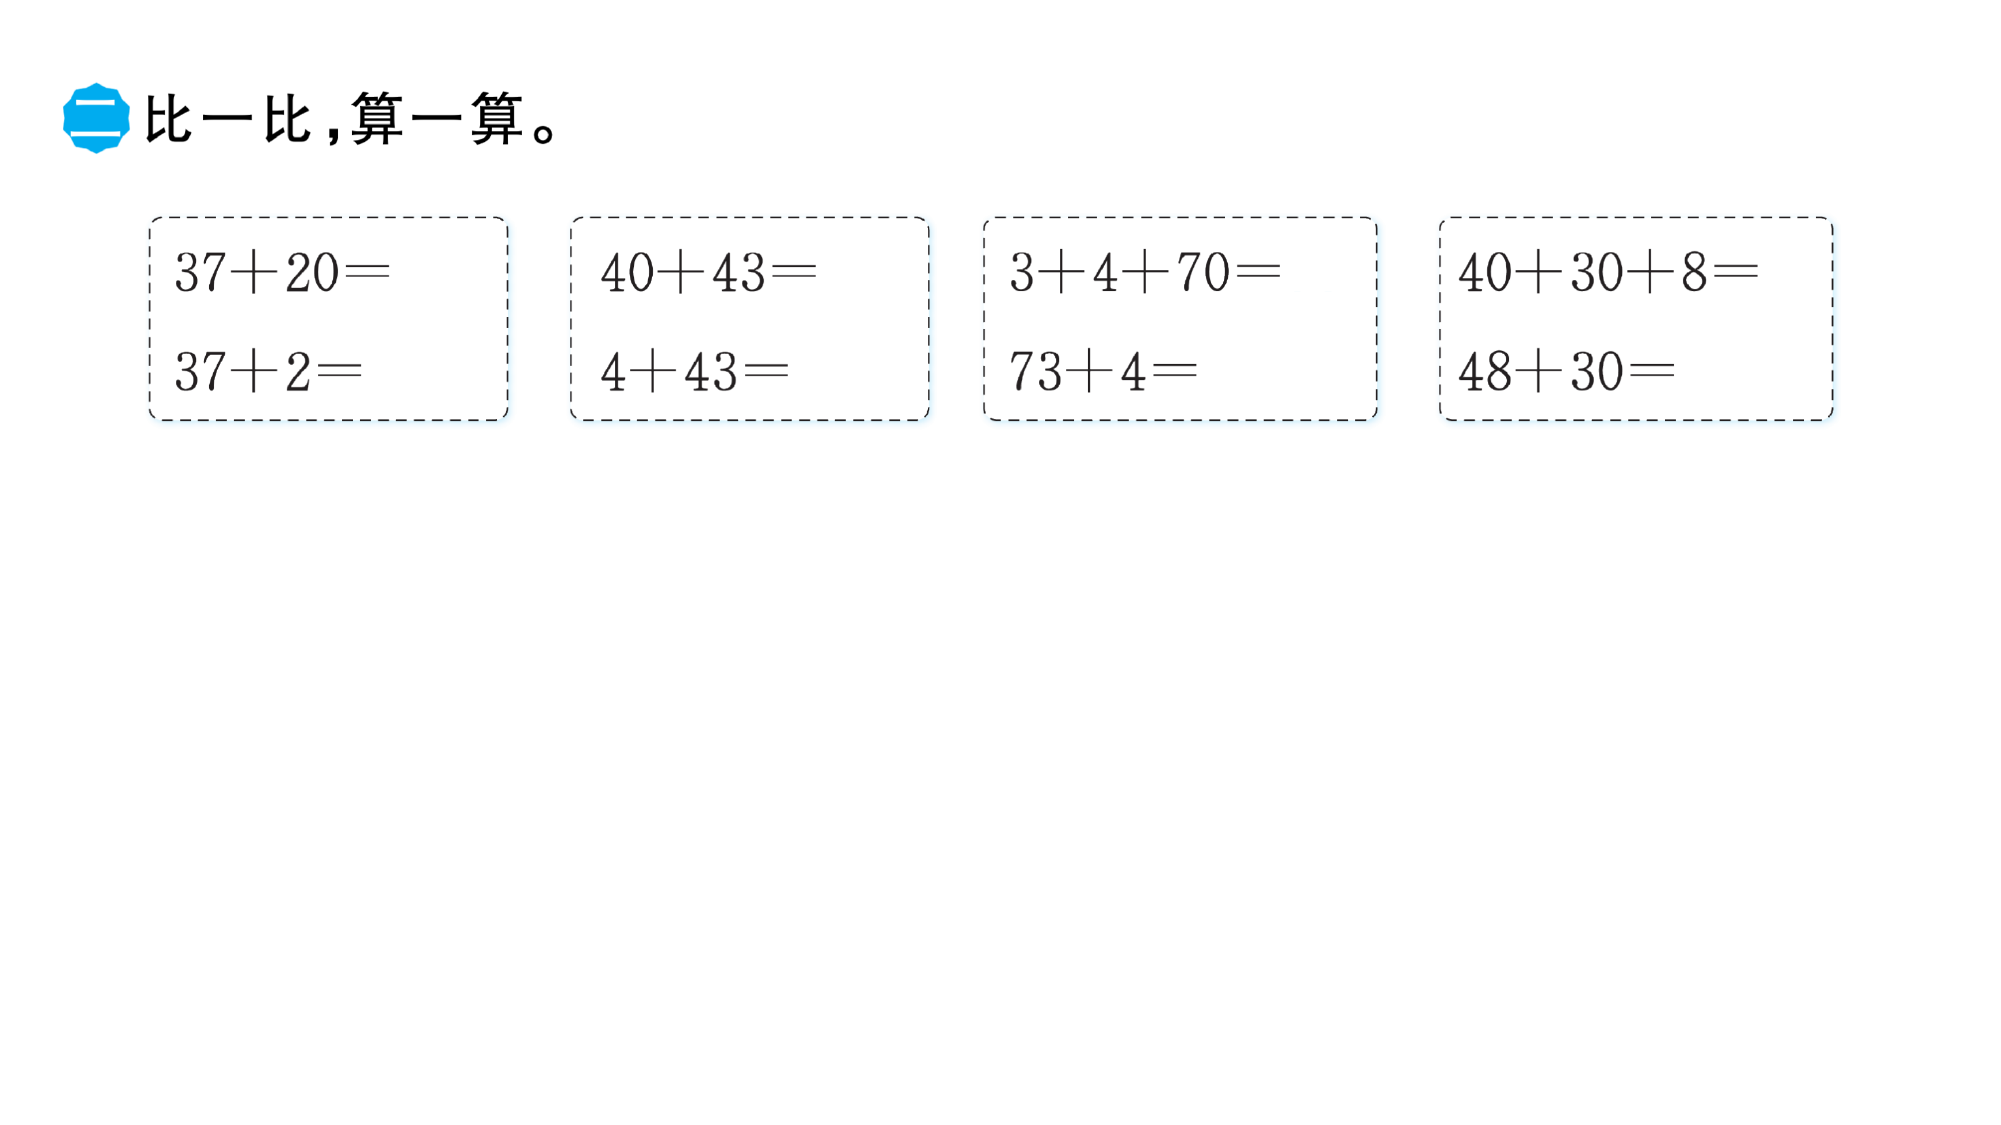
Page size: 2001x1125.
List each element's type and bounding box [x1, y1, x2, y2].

picture [58, 58, 1949, 452]
